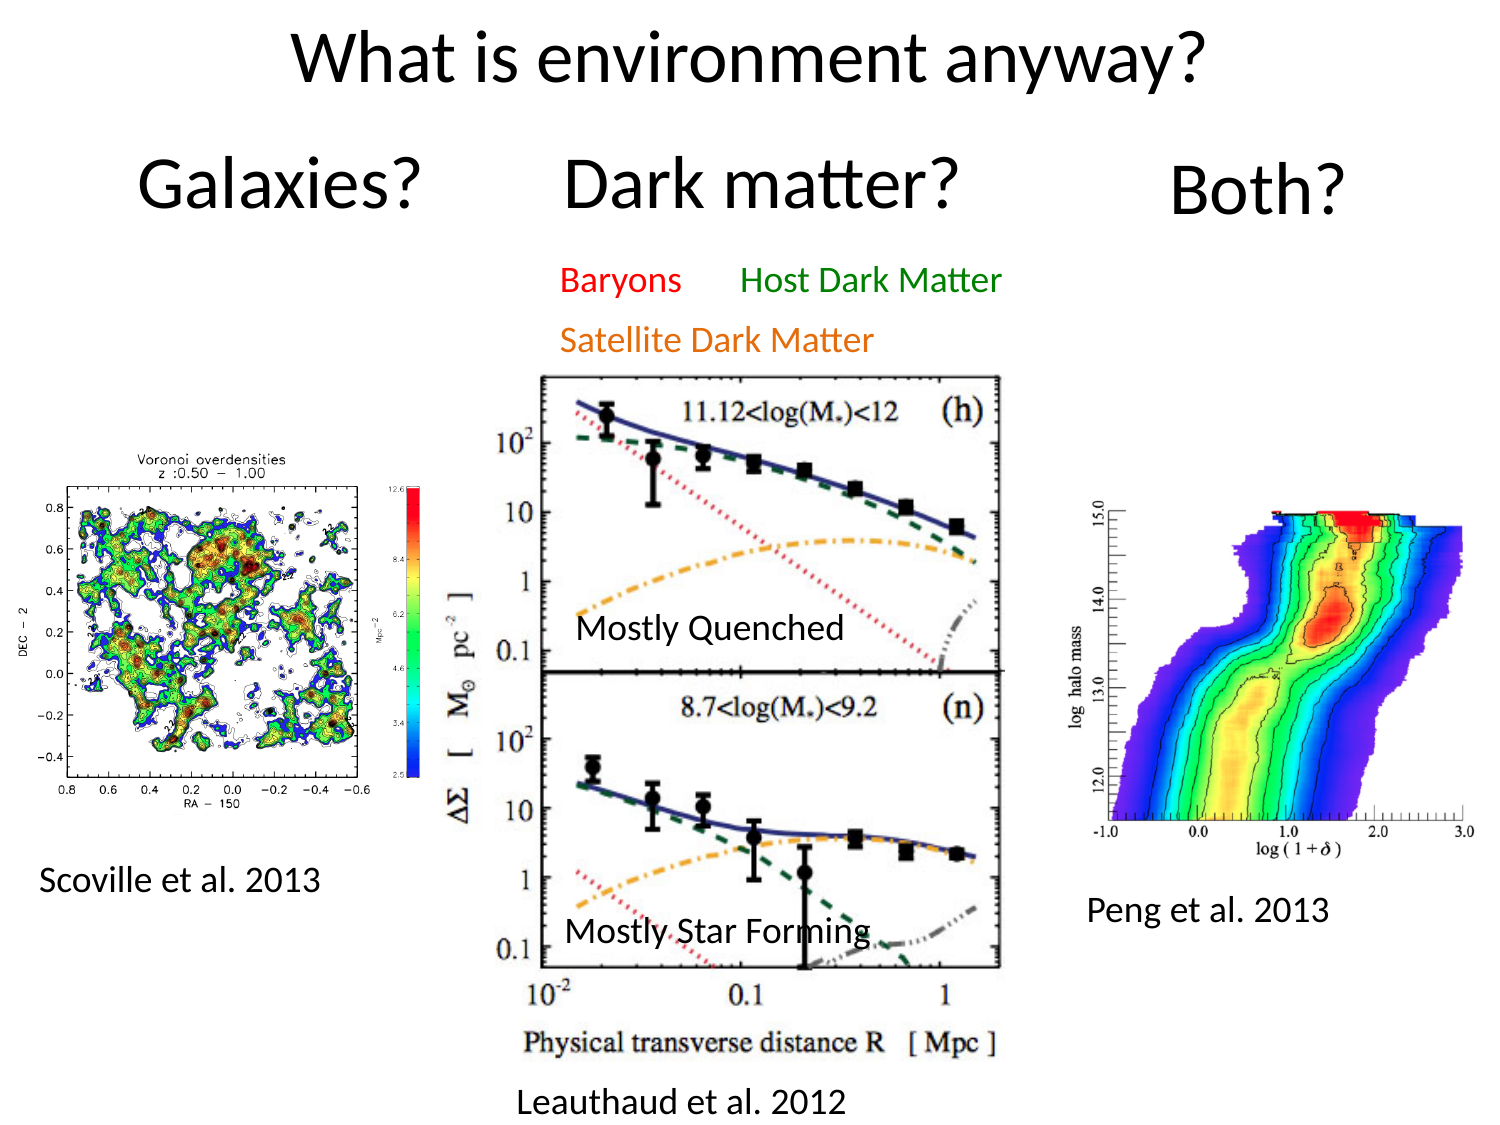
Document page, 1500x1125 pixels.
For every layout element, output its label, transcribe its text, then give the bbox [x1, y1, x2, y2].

picture [0, 359, 1005, 1119]
text_box Galaxies? [39, 126, 523, 232]
text_box Dark matter? [522, 125, 1005, 231]
text_box Host Dark Matter [725, 247, 1043, 308]
text_box Baryons [545, 247, 725, 308]
text_box Scoville et al. 2013 [24, 847, 409, 907]
text_box What is environment anyway? [0, 0, 1500, 105]
text_box Peng et al. 2013 [1071, 877, 1463, 938]
picture [1042, 495, 1496, 865]
text_box Both? [1017, 131, 1500, 237]
text_box Satellite Dark Matter [544, 308, 966, 358]
